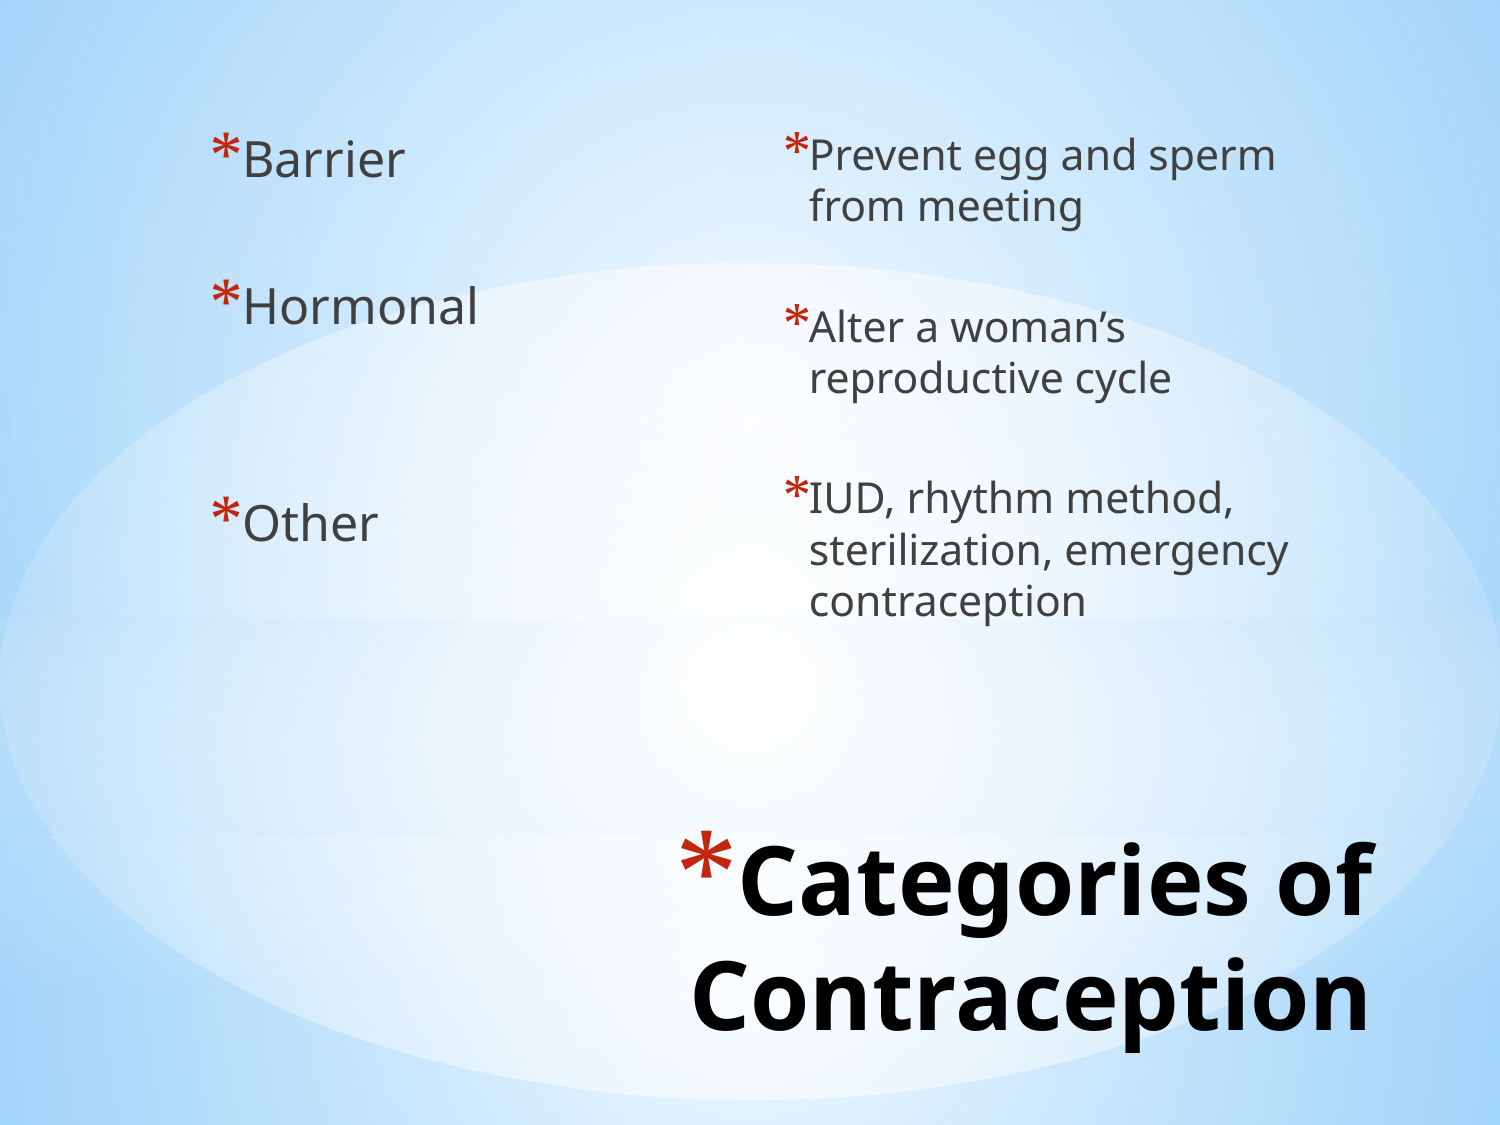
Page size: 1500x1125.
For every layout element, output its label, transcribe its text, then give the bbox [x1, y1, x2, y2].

list Barrier Hormonal Other [187, 120, 737, 690]
title Categories of Contraception [294, 812, 1388, 1075]
list Prevent egg and sperm from meeting Alter a woman’s reproductive cycle IUD, rhythm method, sterilization, emergency contraception [761, 120, 1311, 690]
